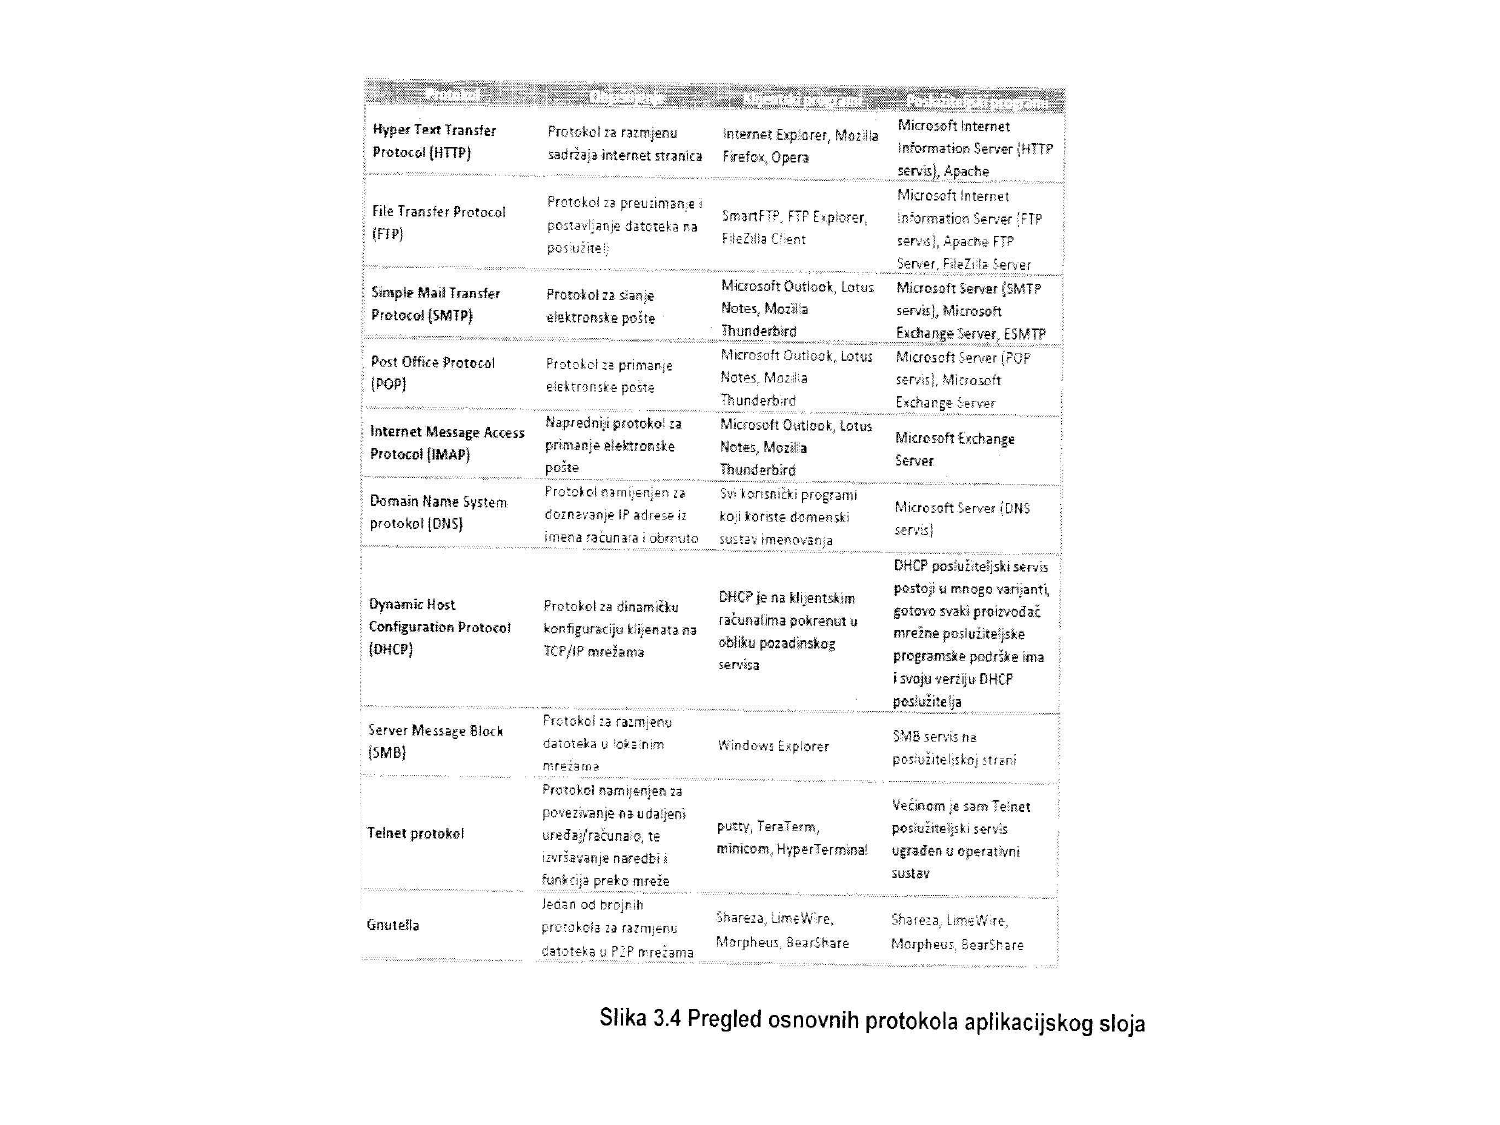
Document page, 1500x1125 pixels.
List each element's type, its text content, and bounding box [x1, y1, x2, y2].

title Aplikacijski sloj [75, 45, 1425, 233]
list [359, 66, 1152, 1045]
